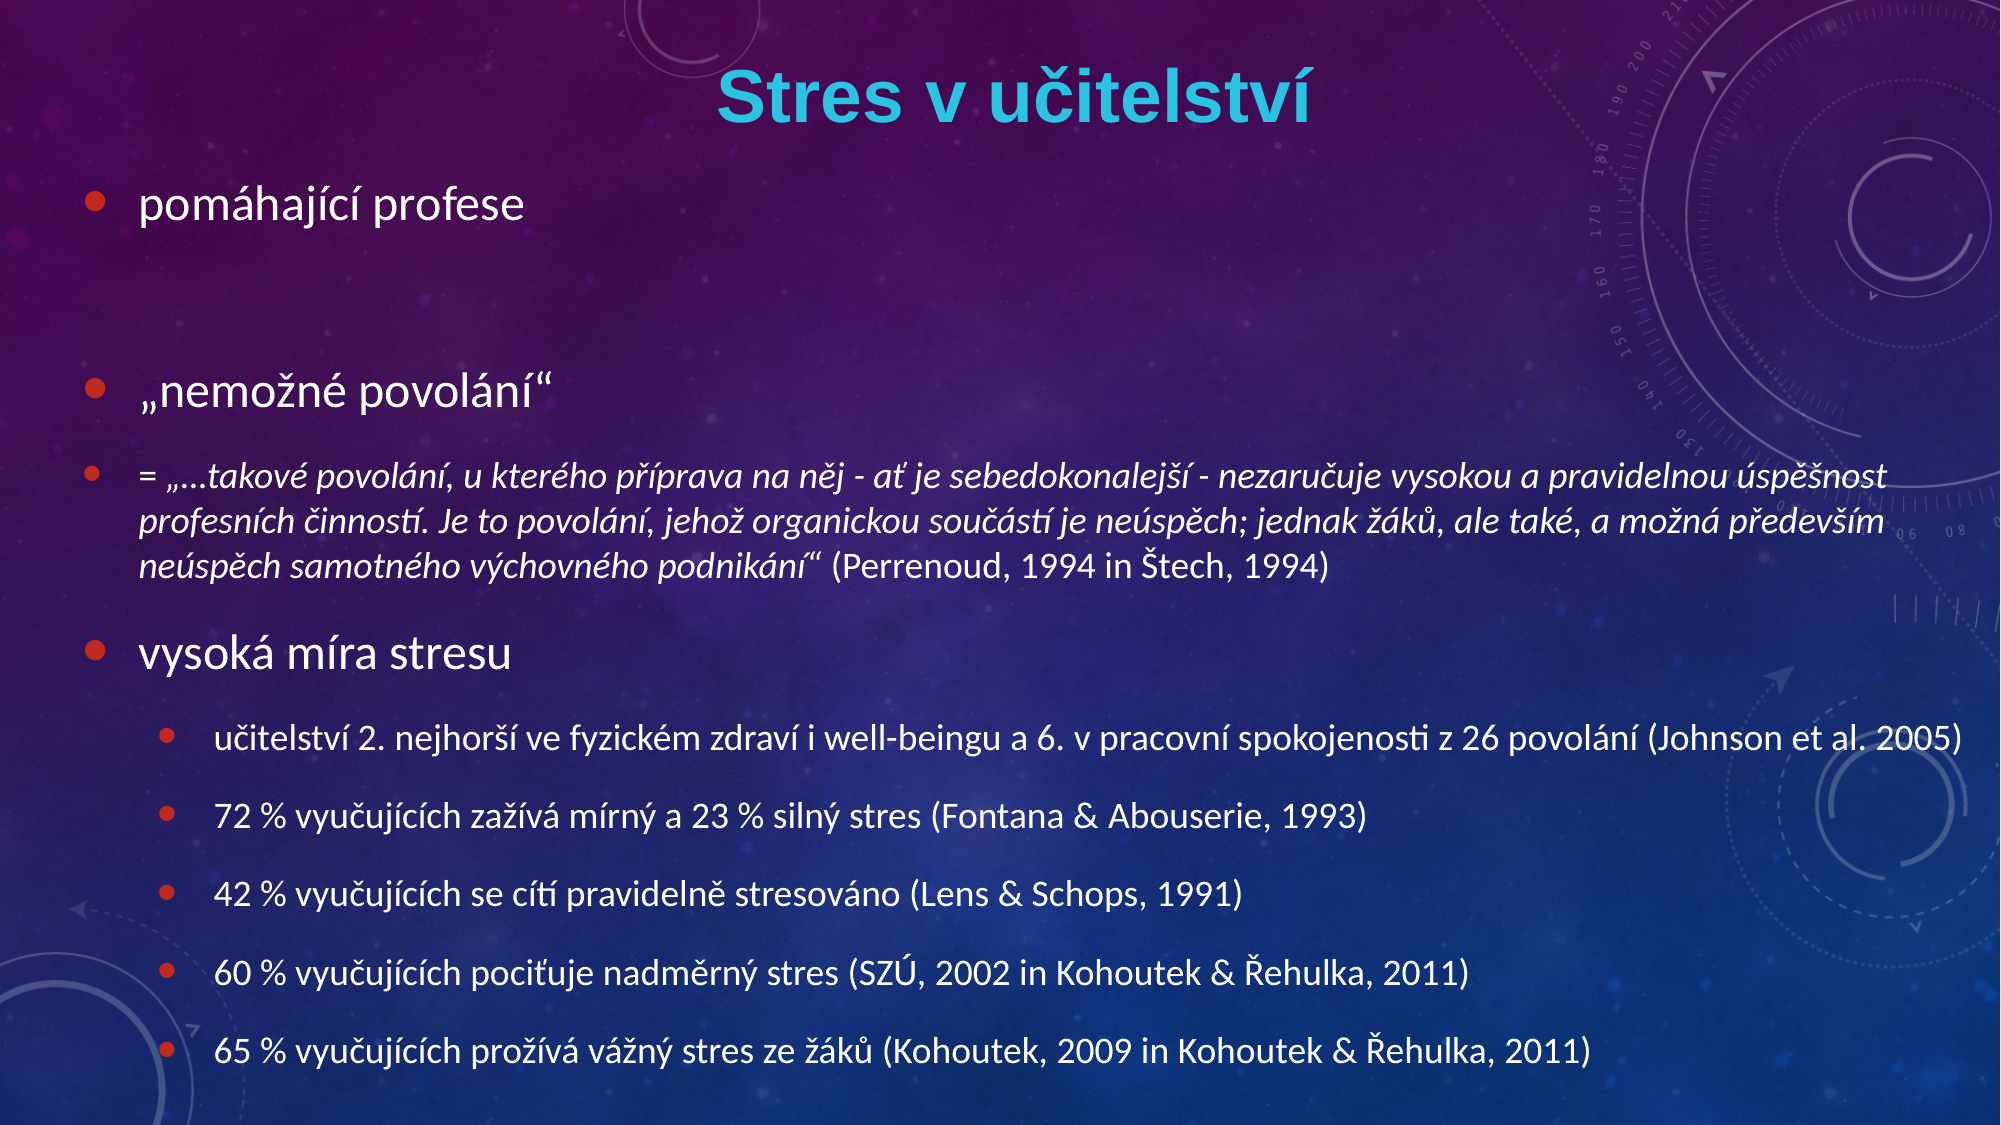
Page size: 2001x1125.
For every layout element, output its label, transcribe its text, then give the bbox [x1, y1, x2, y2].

list Stres v učitelství pomáhající profese „nemožné povolání“ = „…takové povolání, u kterého příprava na něj - ať je sebedokonalejší - nezaručuje vysokou a pravidelnou úspěšnost profesních činností. Je to povolání, jehož organickou součástí je neúspěch; jednak žáků, ale také, a možná především neúspěch samotného výchovného podnikání“ (Perrenoud, 1994 in Štech, 1994) vysoká míra stresu učitelství 2. nejhorší ve fyzickém zdraví i well-beingu a 6. v pracovní spokojenosti z 26 povolání (Johnson et al. 2005) 72 % vyučujících zažívá mírný a 23 % silný stres (Fontana & Abouserie, 1993) 42 % vyučujících se cítí pravidelně stresováno (Lens & Schops, 1991) 60 % vyučujících pociťuje nadměrný stres (SZÚ, 2002 in Kohoutek & Řehulka, 2011) 65 % vyučujících prožívá vážný stres ze žáků (Kohoutek, 2009 in Kohoutek & Řehulka, 2011) [67, 373, 1983, 988]
picture [0, 0, 2001, 1125]
